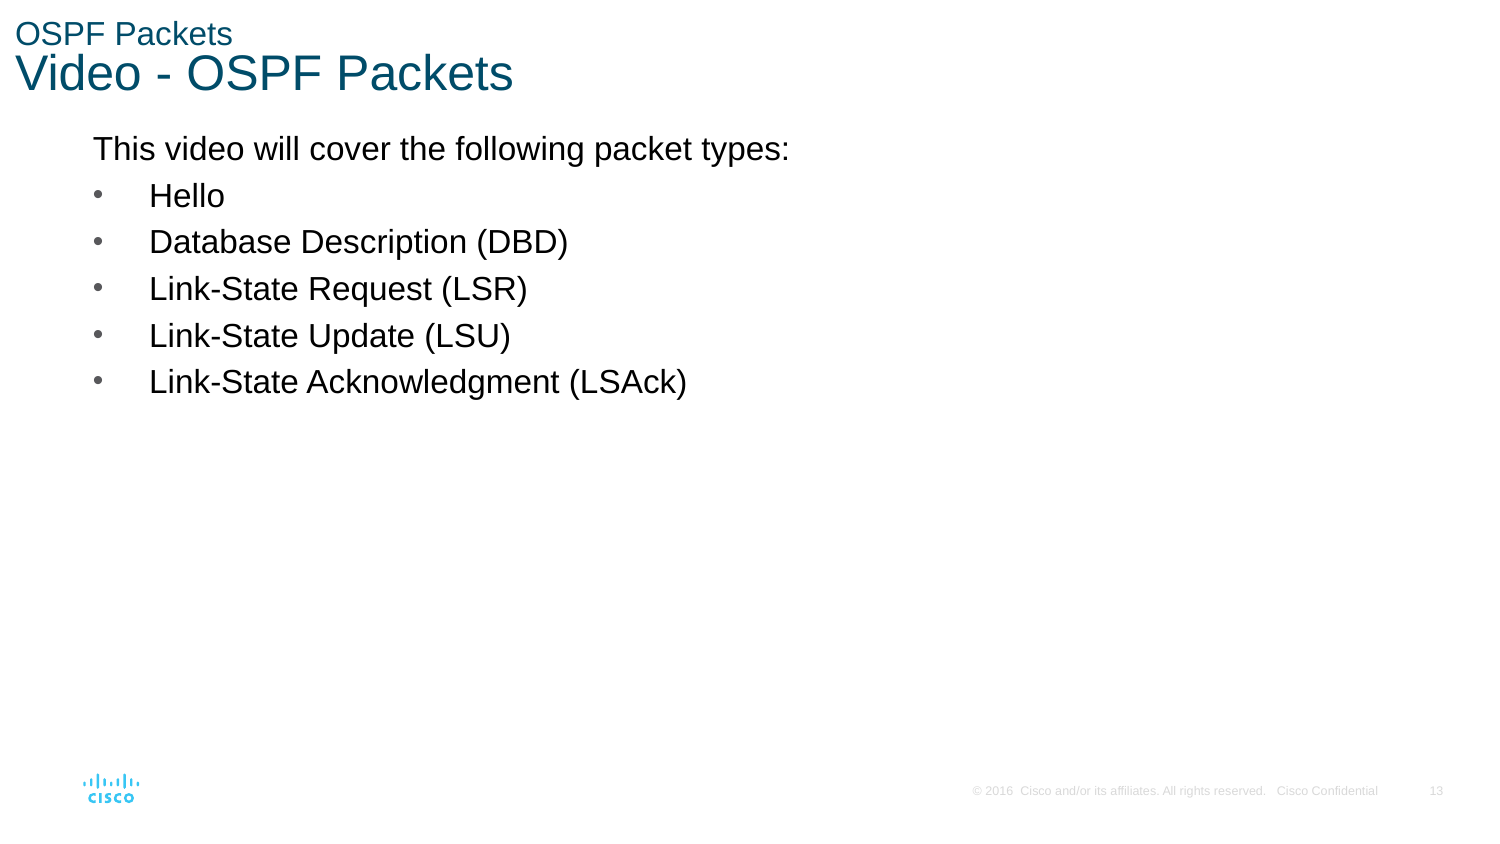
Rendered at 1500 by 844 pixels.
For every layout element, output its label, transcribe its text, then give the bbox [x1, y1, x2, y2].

list This video will cover the following packet types: Hello Database Description (DBD) Link-State Request (LSR) Link-State Update (LSU) Link-State Acknowledgment (LSAck) [77, 120, 1437, 726]
title OSPF Packets Video - OSPF Packets [0, 0, 1369, 121]
